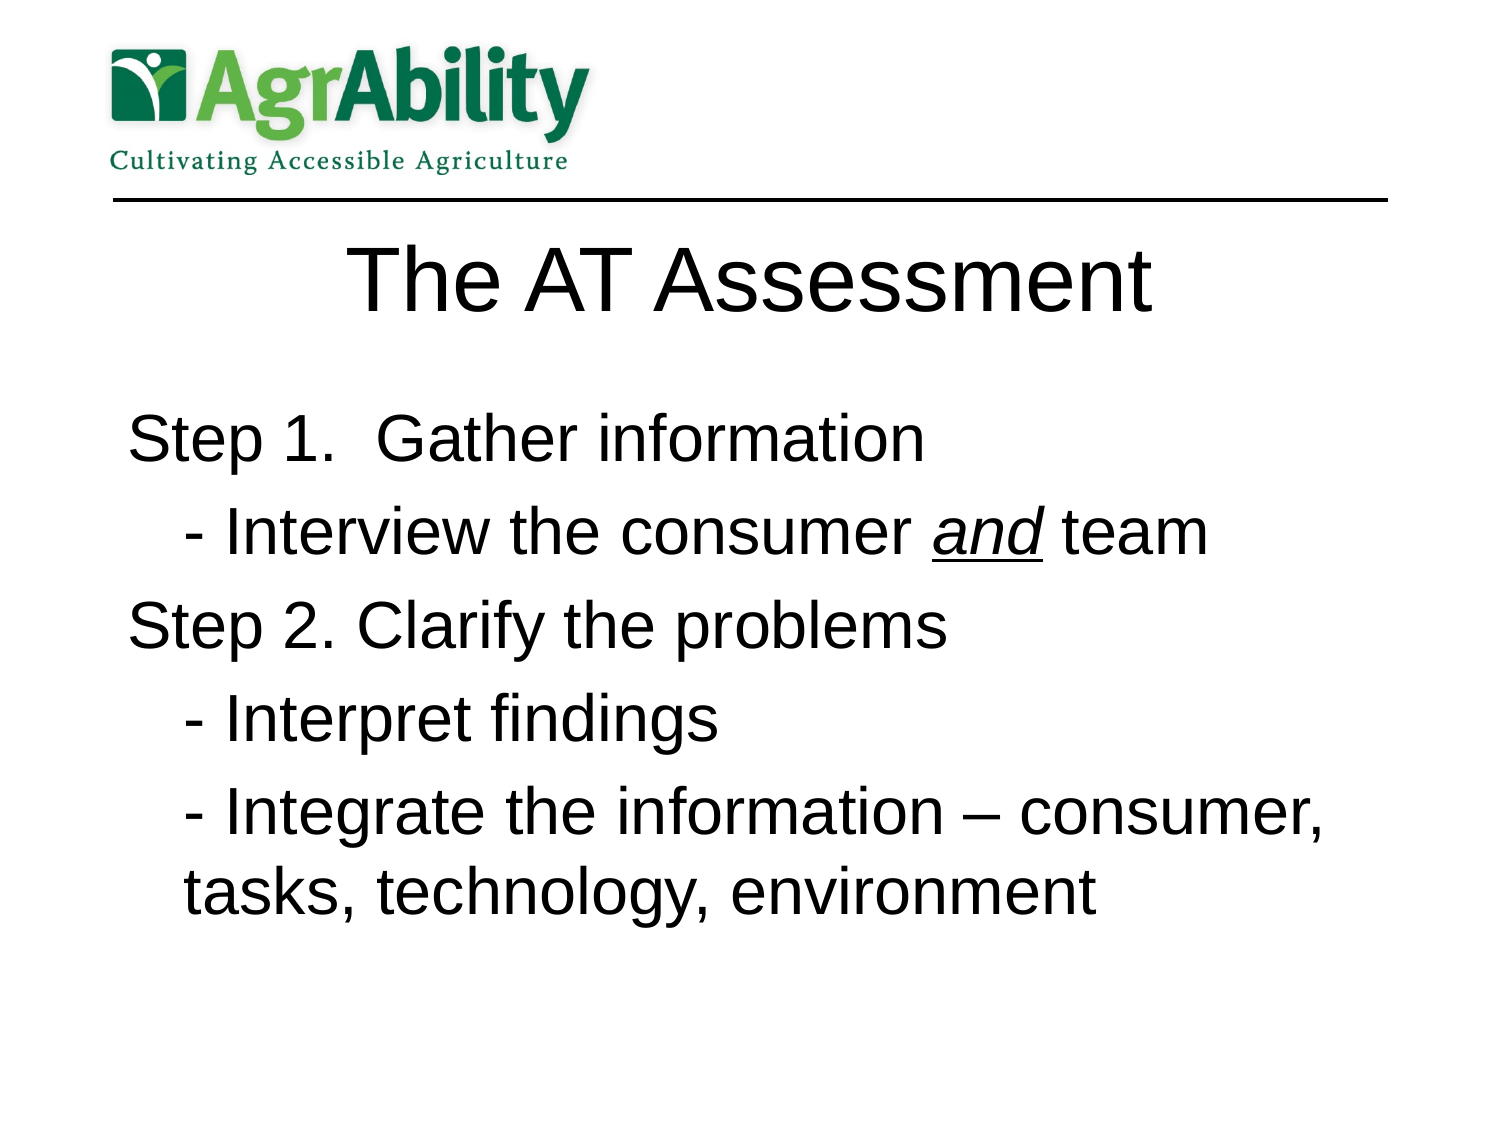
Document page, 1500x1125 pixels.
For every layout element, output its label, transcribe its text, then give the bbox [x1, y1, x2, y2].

list Step 1. Gather information - Interview the consumer and team Step 2. Clarify the problems - Interpret findings - Integrate the information – consumer, tasks, technology, environment [112, 387, 1388, 1001]
title The AT Assessment [112, 212, 1388, 338]
picture [99, 33, 604, 175]
